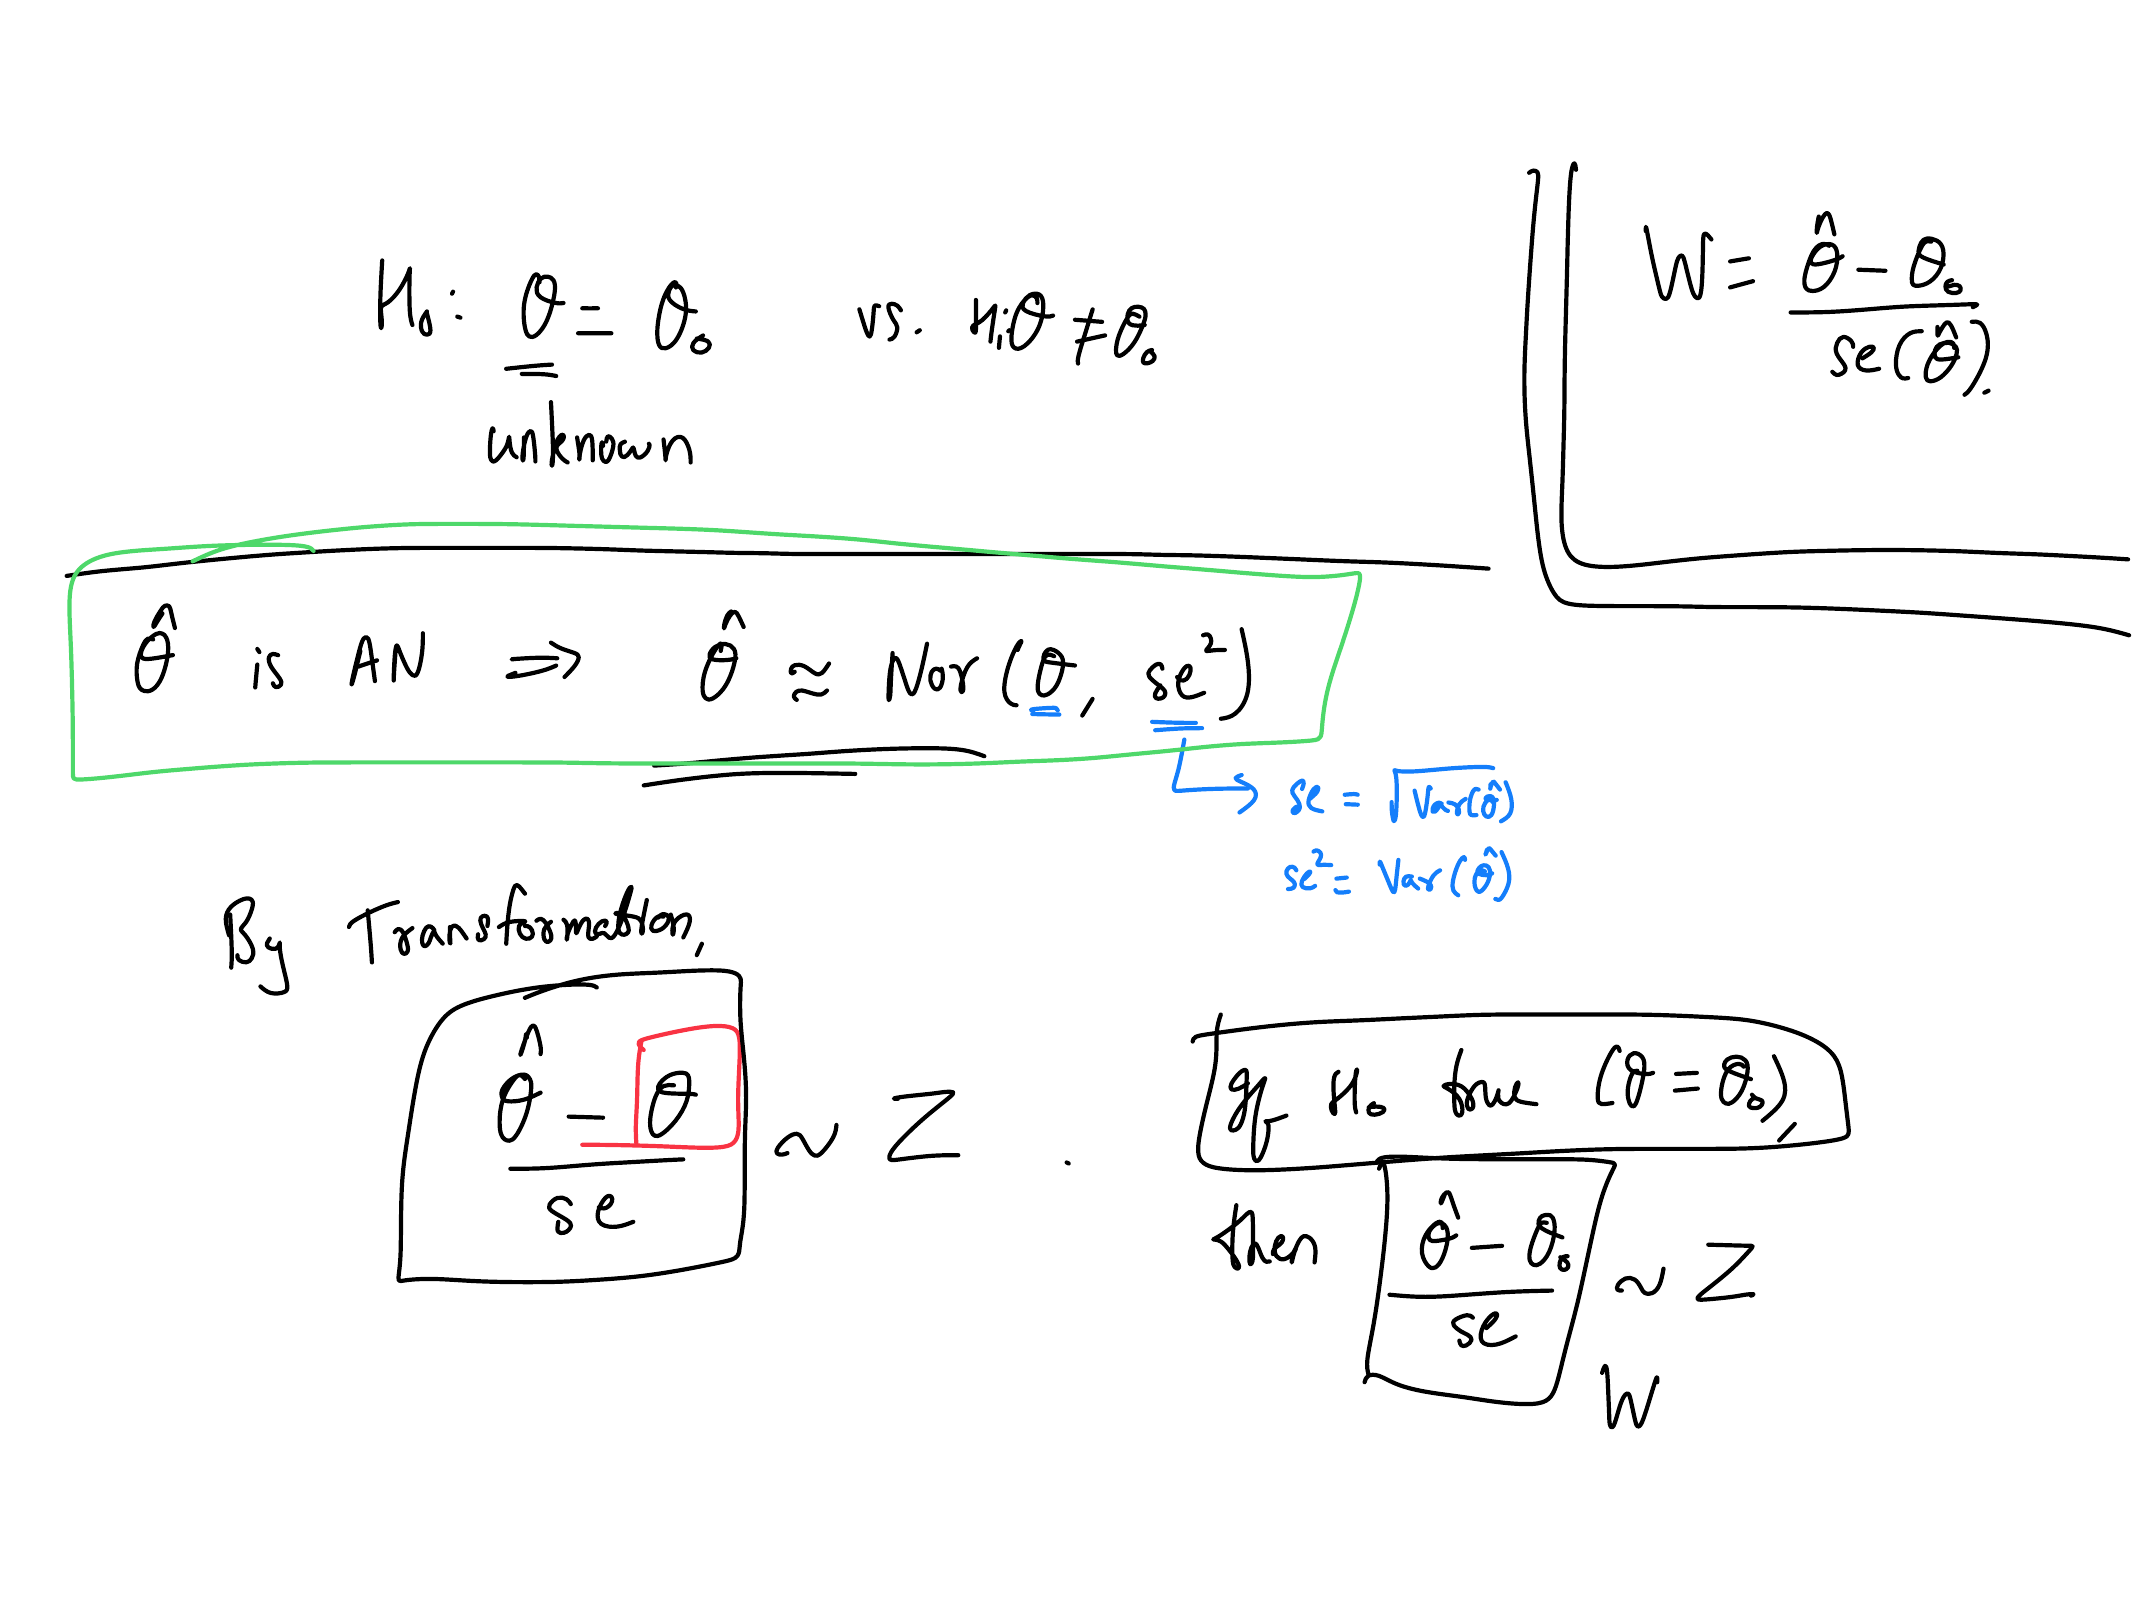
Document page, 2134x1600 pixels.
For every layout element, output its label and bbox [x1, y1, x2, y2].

text_box [66, 163, 2130, 1428]
text_box [379, 260, 1155, 466]
